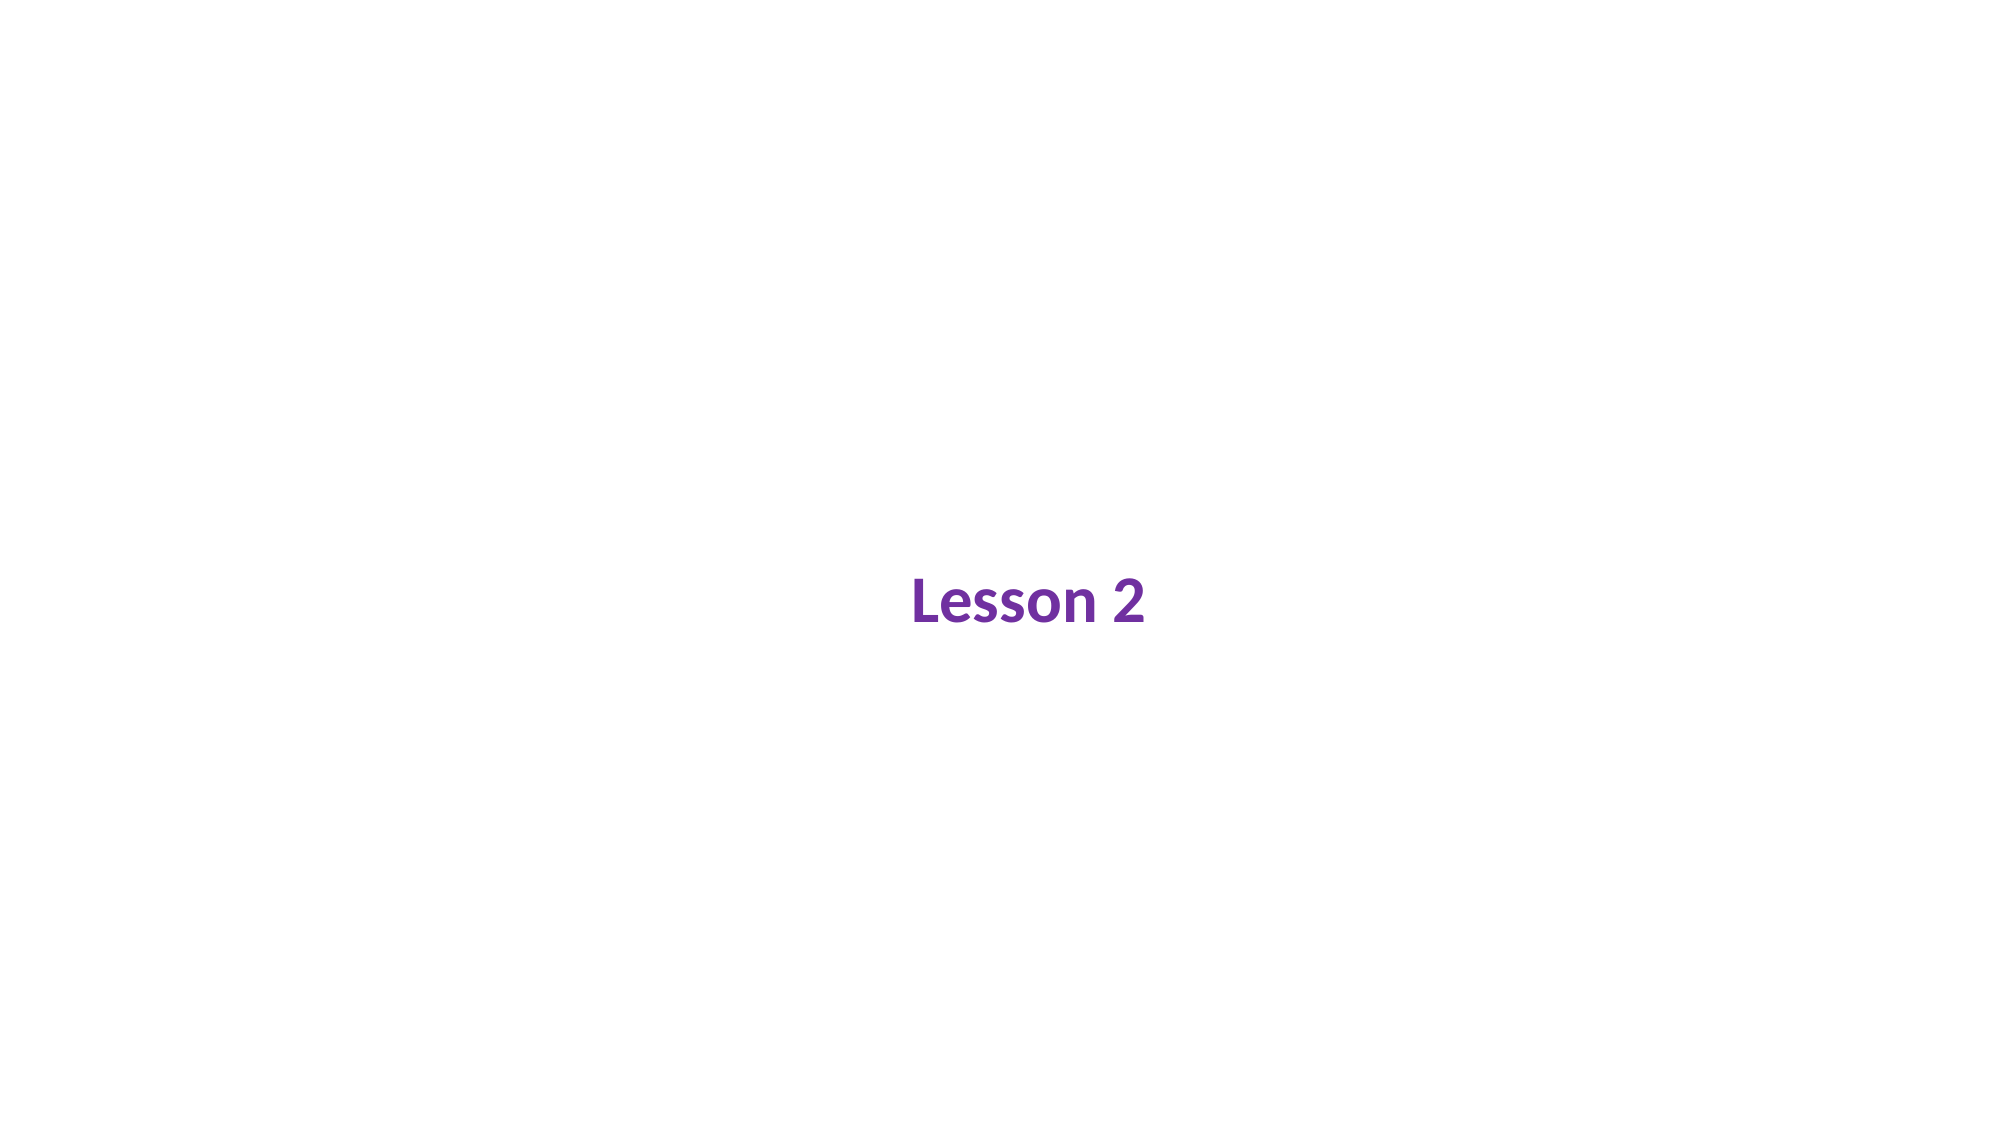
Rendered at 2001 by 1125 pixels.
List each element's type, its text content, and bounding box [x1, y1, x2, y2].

list Lesson 2 [137, 299, 1863, 1014]
